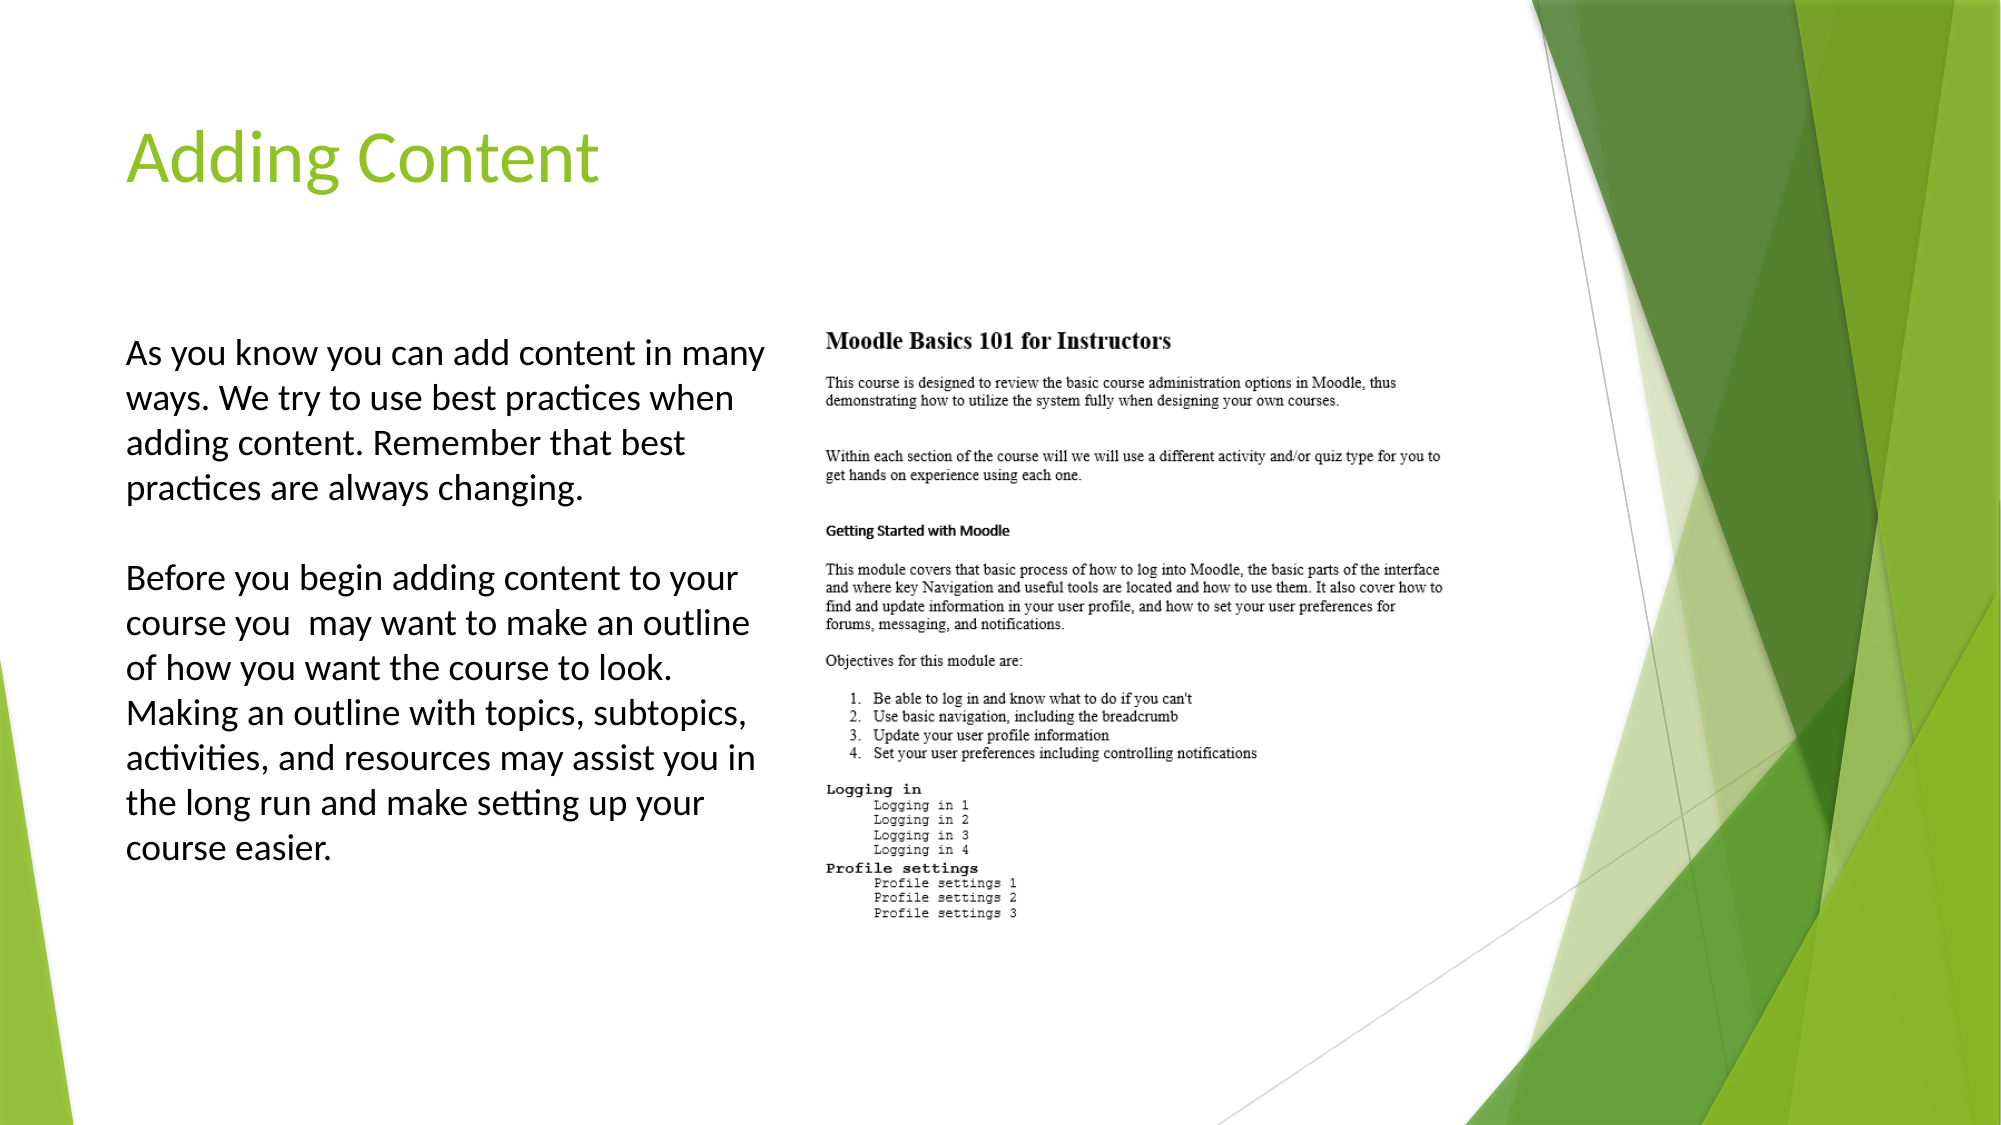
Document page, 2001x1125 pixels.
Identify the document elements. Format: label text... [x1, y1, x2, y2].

title Adding Content [111, 99, 1522, 317]
text_box As you know you can add content in many ways. We try to use best practices when adding content. Remember that best practices are always changing. Before you begin adding content to your course you may want to make an outline of how you want the course to look. Making an outline with topics, subtopics, activities, and resources may assist you in the long run and make setting up your course easier. [111, 320, 787, 920]
picture [788, 319, 1488, 934]
